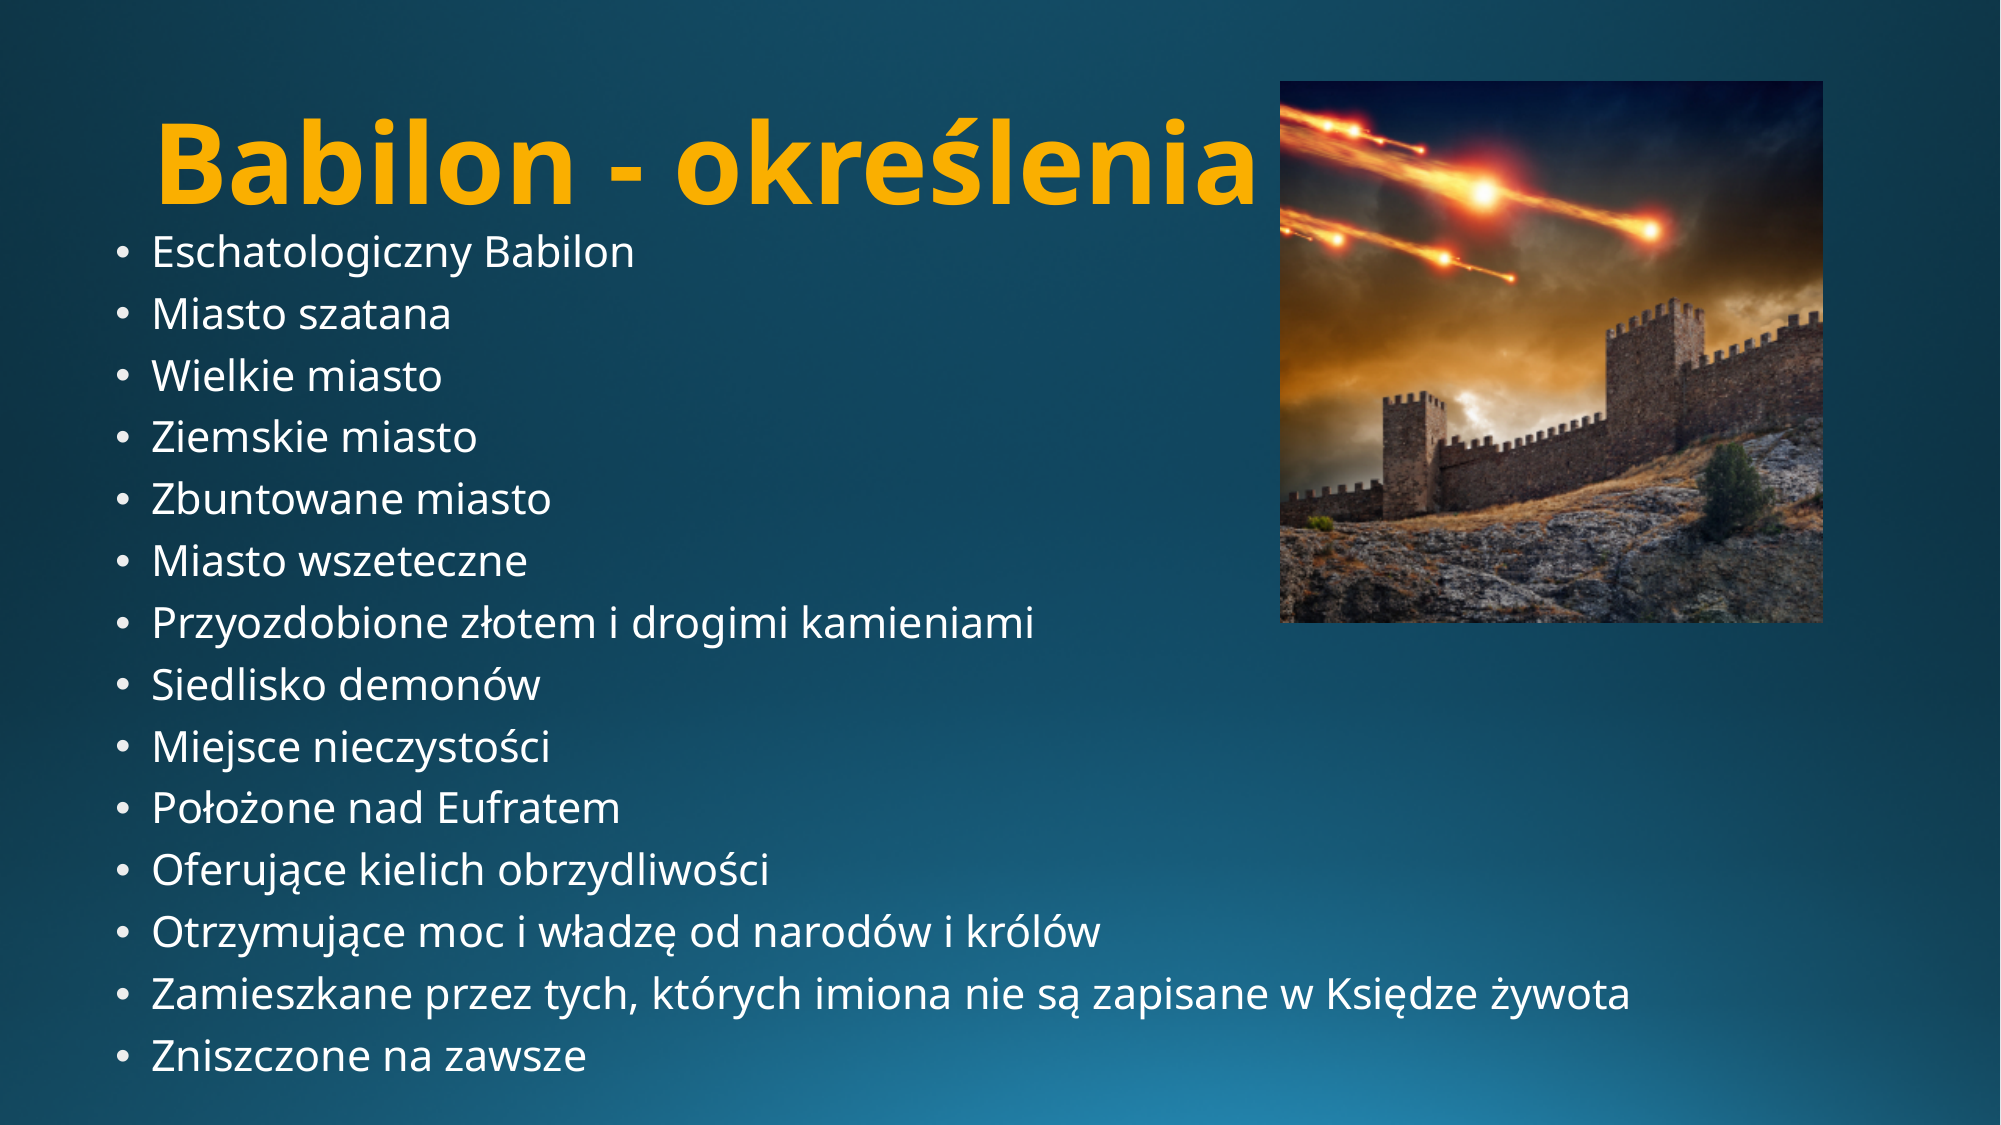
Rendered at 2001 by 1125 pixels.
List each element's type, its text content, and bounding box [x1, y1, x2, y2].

list Eschatologiczny Babilon Miasto szatana Wielkie miasto Ziemskie miasto Zbuntowane miasto Miasto wszeteczne Przyozdobione złotem i drogimi kamieniami Siedlisko demonów Miejsce nieczystości Położone nad Eufratem Oferujące kielich obrzydliwości Otrzymujące moc i władzę od narodów i królów Zamieszkane przez tych, których imiona nie są zapisane w Księdze żywota Zniszczone na zawsze [100, 222, 1863, 1089]
picture [0, 0, 2001, 1125]
title Babilon - określenia [137, 59, 1863, 222]
